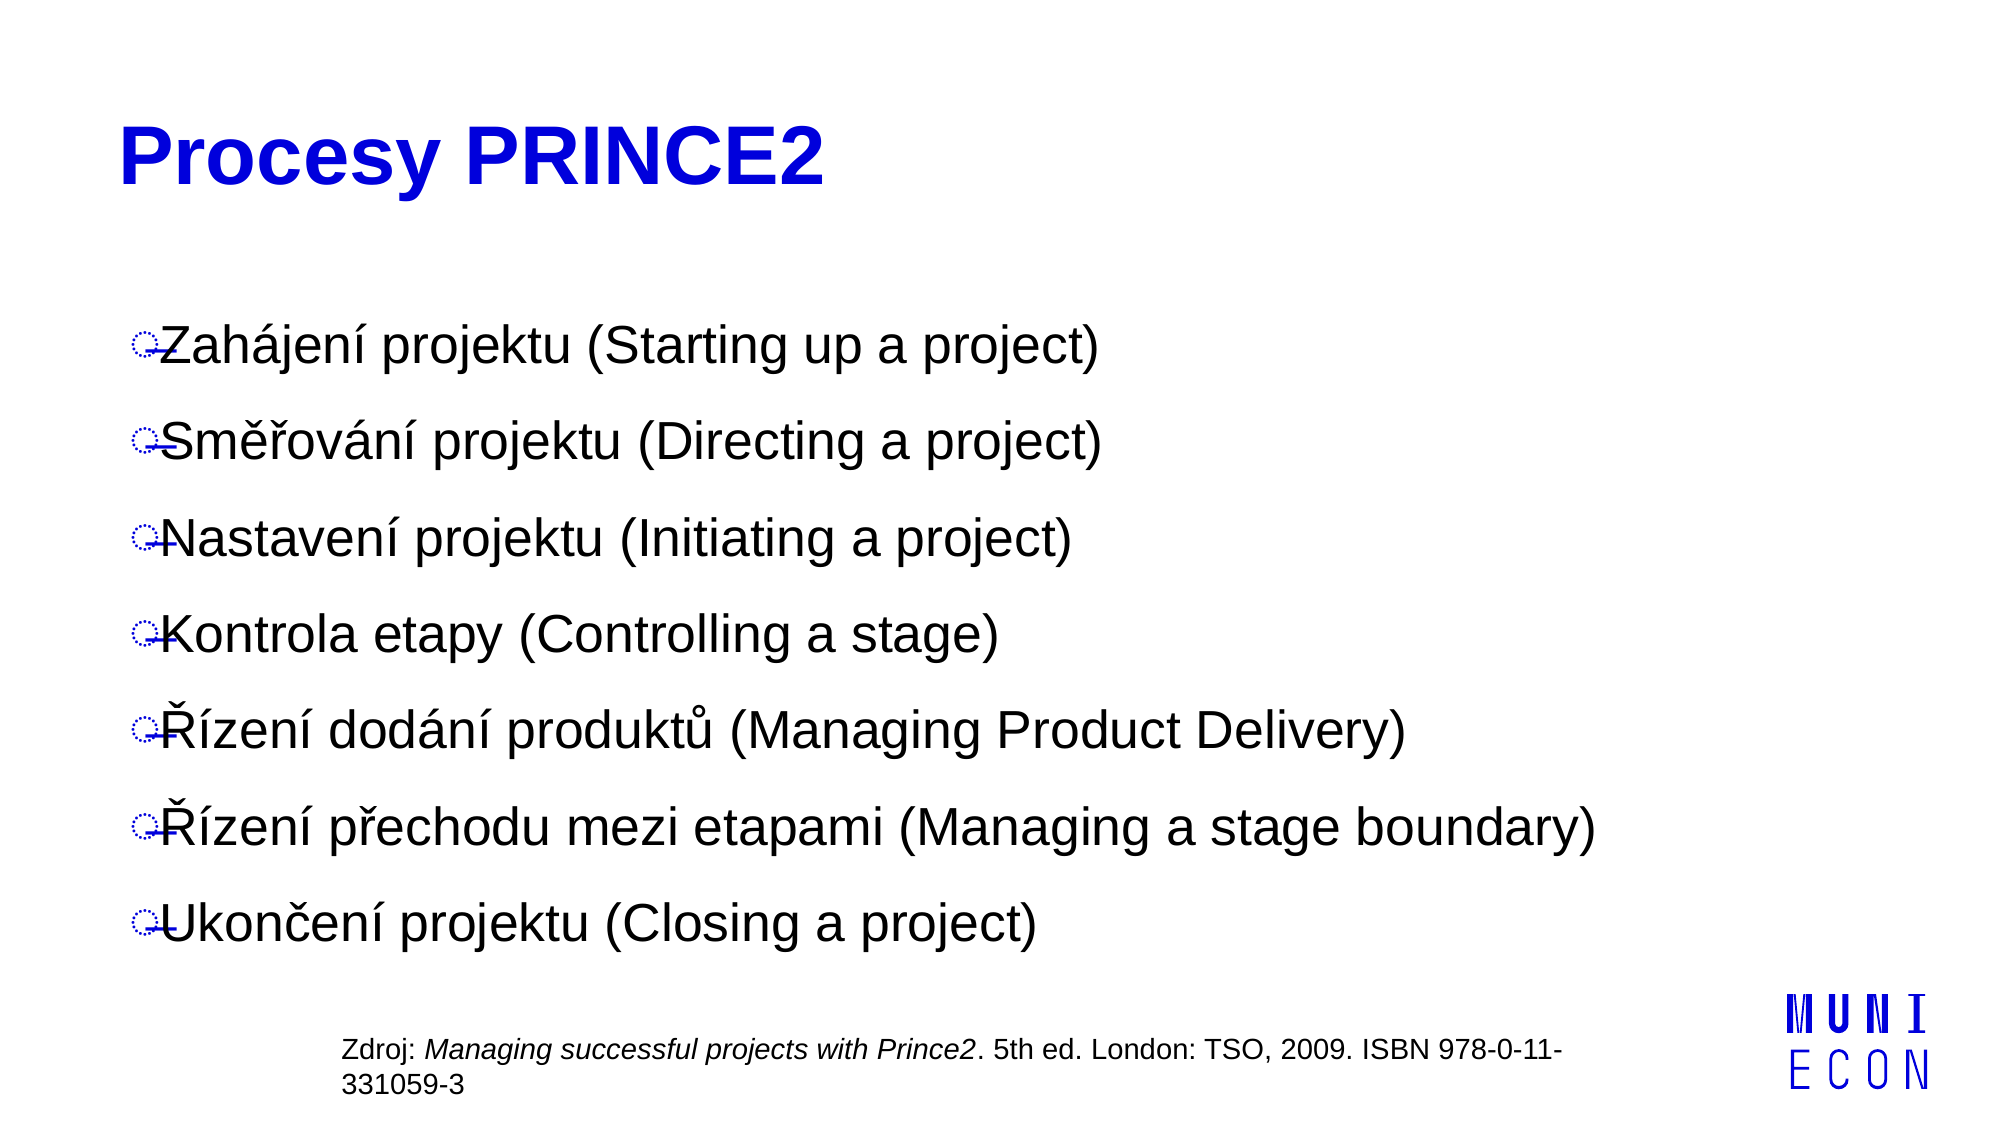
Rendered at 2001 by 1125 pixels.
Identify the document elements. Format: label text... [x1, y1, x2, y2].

title Procesy PRINCE2 [118, 118, 1883, 193]
text_box Zdroj: Managing successful projects with Prince2. 5th ed. London: TSO, 2009. ISBN 978-0-11-331059-3 [326, 1023, 1615, 1108]
list Zahájení projektu (Starting up a project) Směřování projektu (Directing a project) Nastavení projektu (Initiating a project) Kontrola etapy (Controlling a stage) Řízení dodání produktů (Managing Product Delivery) Řízení přechodu mezi etapami (Managing a stage boundary) Ukončení projektu (Closing a project) [118, 277, 1883, 957]
